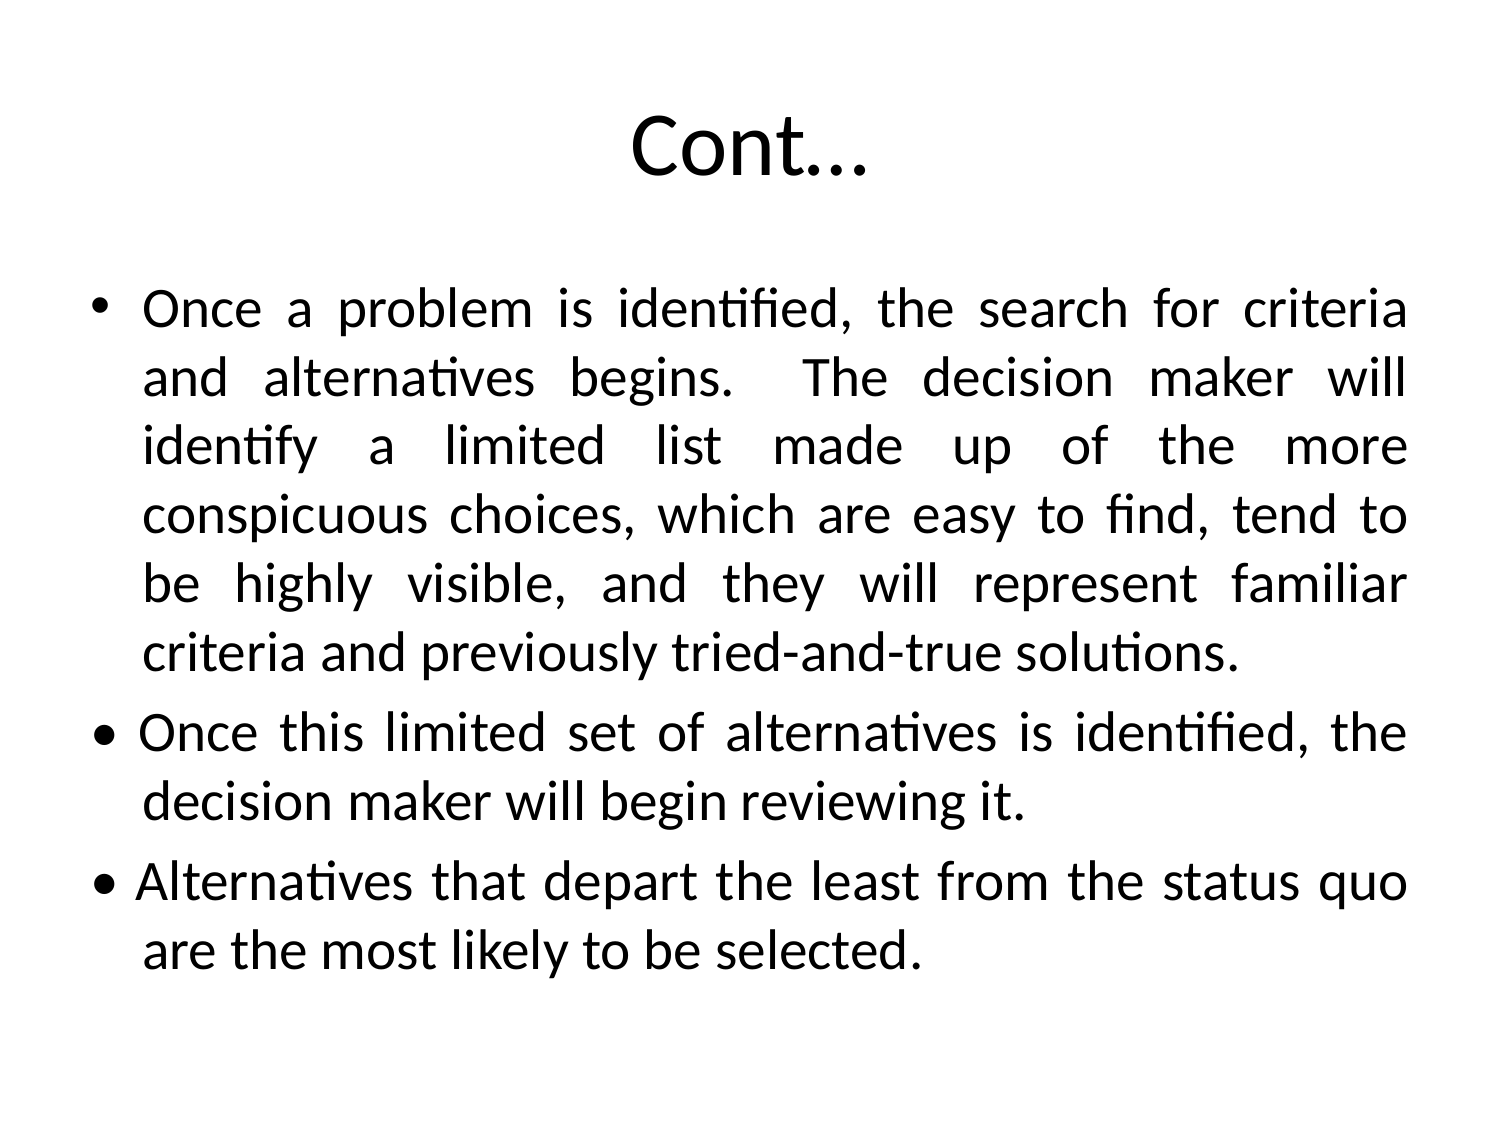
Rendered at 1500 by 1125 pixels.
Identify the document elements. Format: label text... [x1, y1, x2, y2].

list Once a problem is identified, the search for criteria and alternatives begins. The decision maker will identify a limited list made up of the more conspicuous choices, which are easy to find, tend to be highly visible, and they will represent familiar criteria and previously tried-and-true solutions. • Once this limited set of alternatives is identified, the decision maker will begin reviewing it. • Alternatives that depart the least from the status quo are the most likely to be selected. [75, 262, 1425, 1005]
title Cont… [75, 45, 1425, 233]
